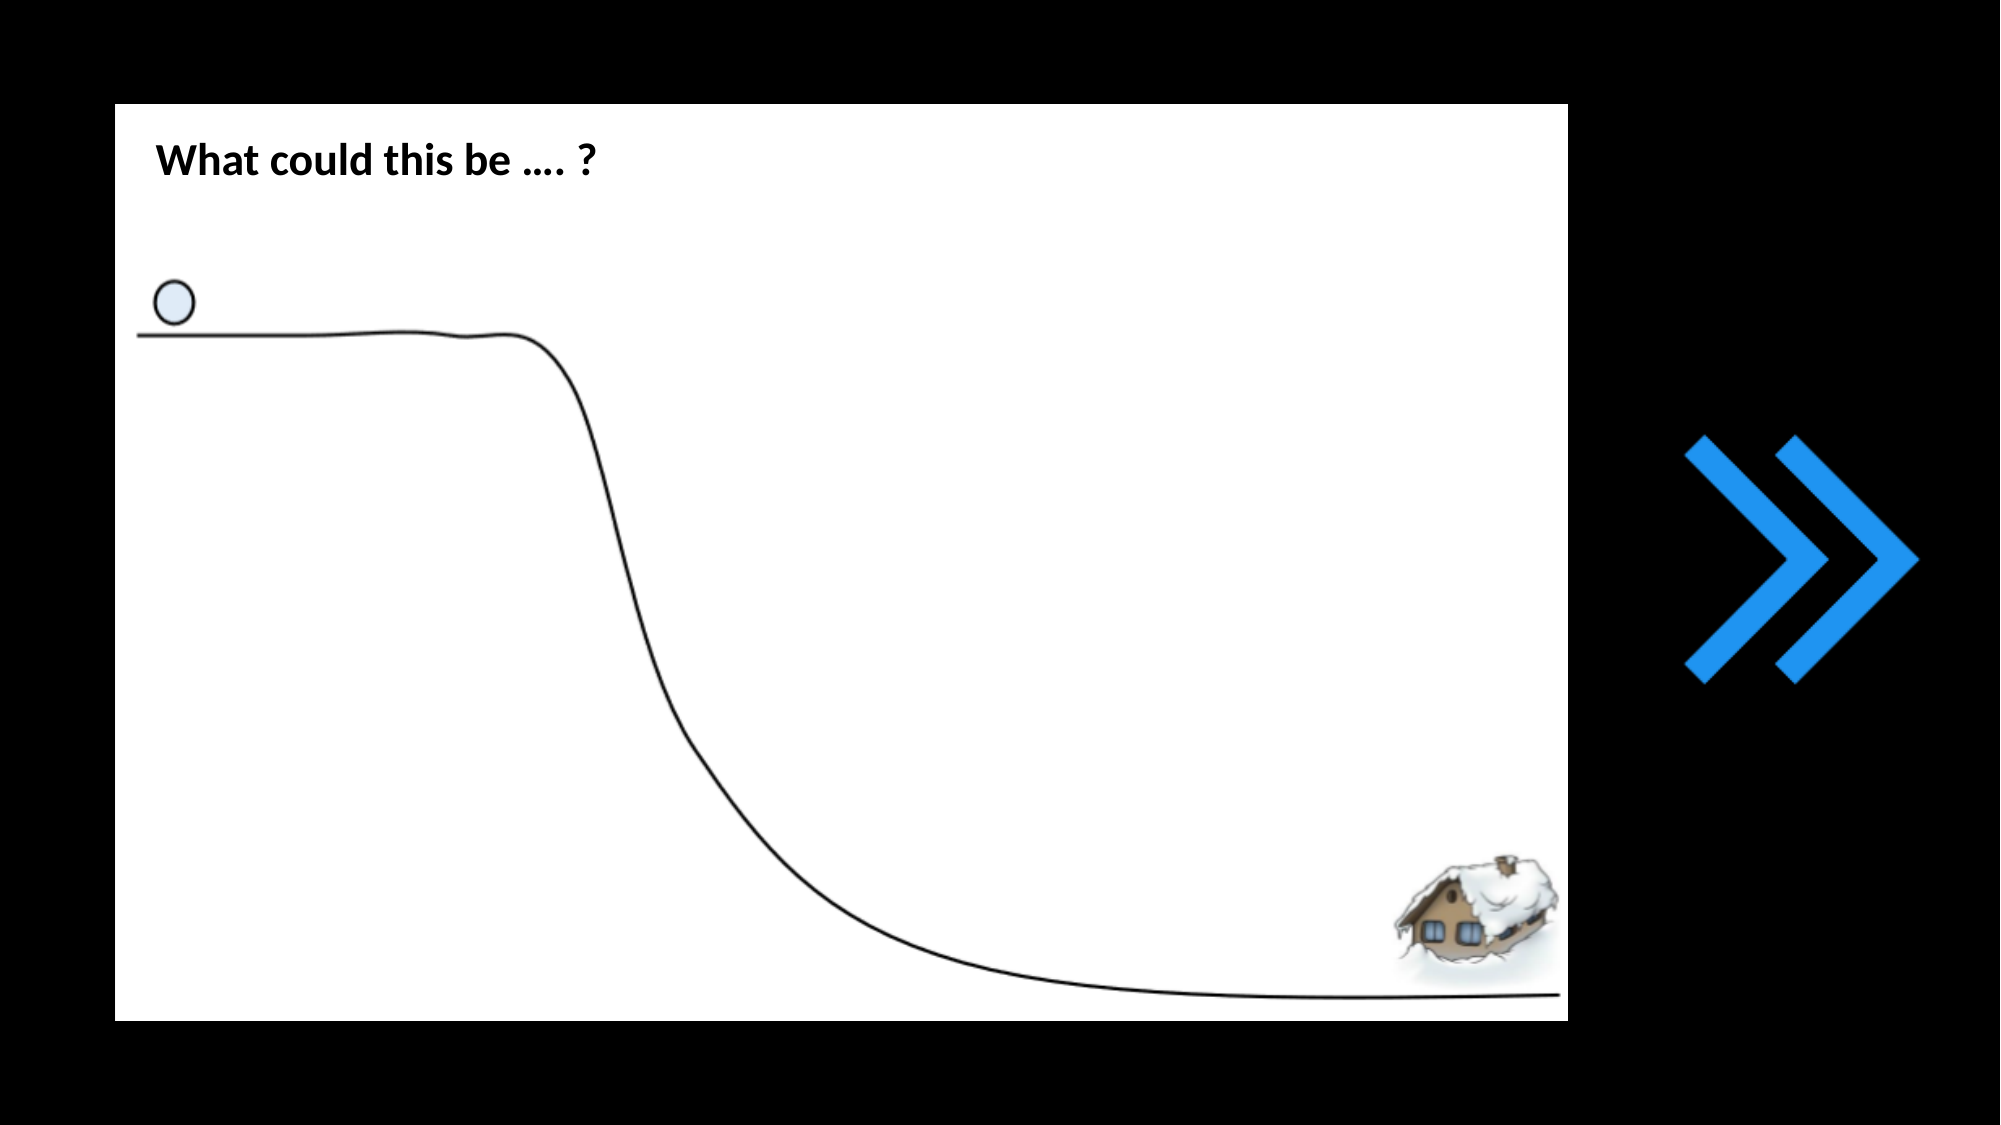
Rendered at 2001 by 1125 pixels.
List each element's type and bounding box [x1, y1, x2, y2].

picture [114, 103, 1569, 1021]
picture [1636, 393, 1969, 727]
